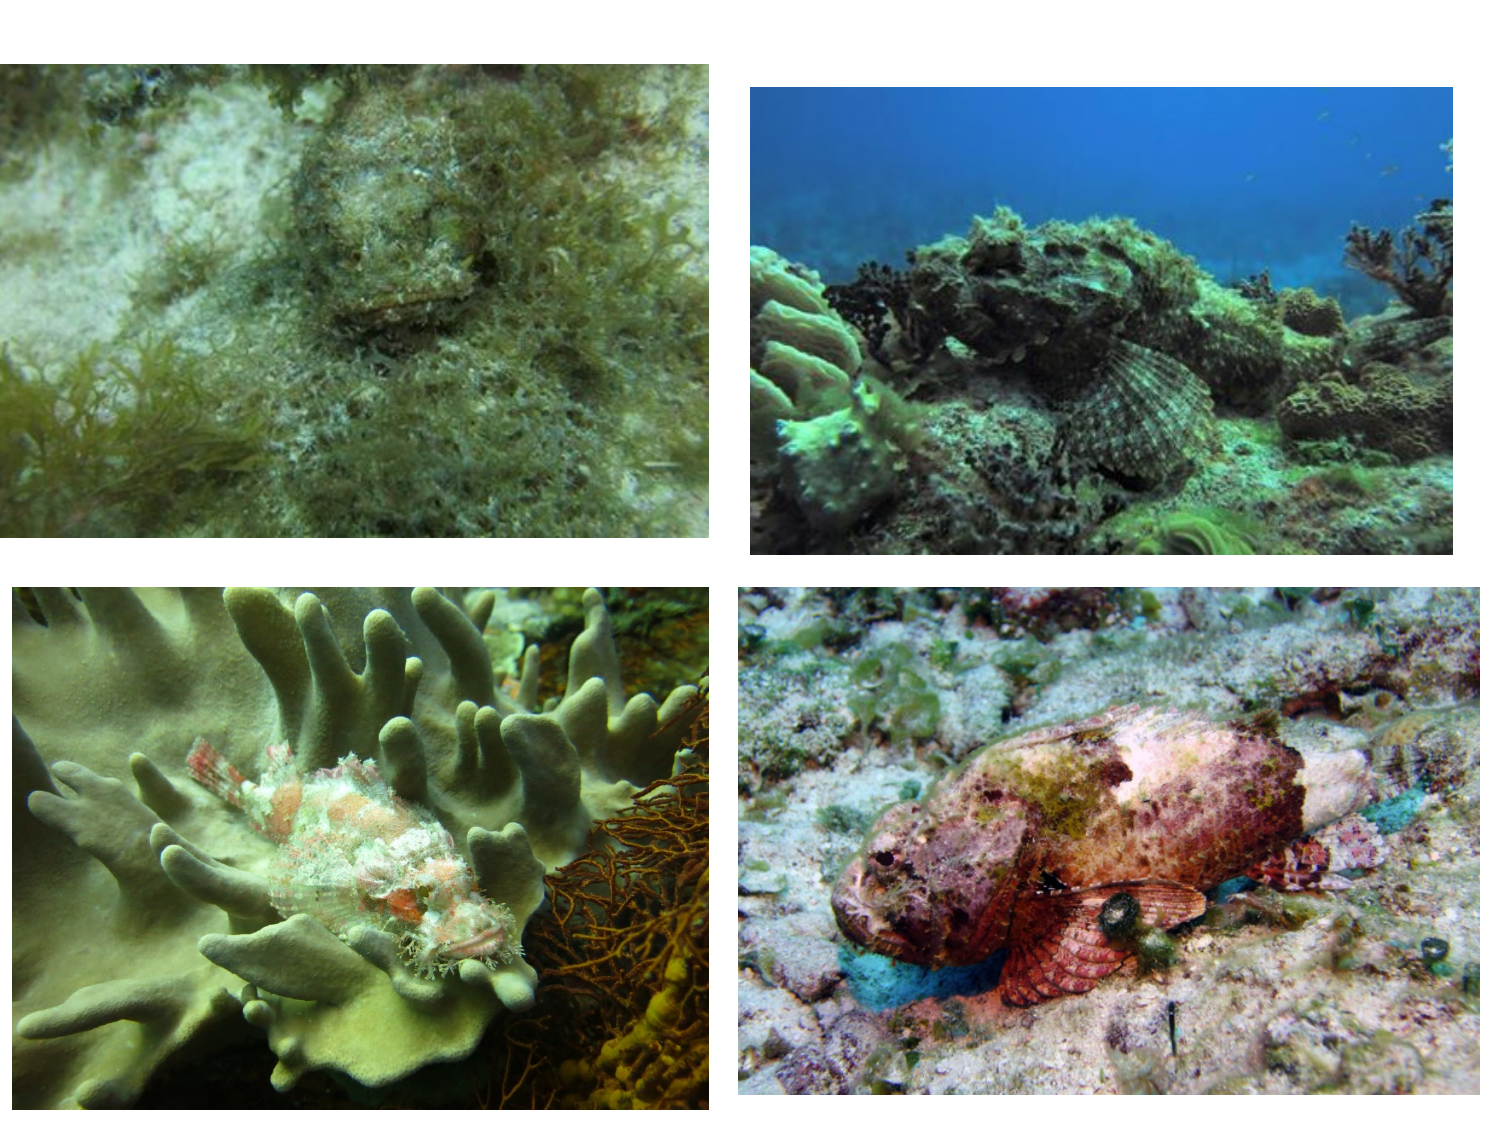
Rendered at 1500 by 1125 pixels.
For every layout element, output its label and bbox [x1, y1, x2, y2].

picture [738, 587, 1481, 1095]
picture [0, 64, 709, 538]
picture [12, 587, 709, 1110]
picture [749, 87, 1453, 555]
